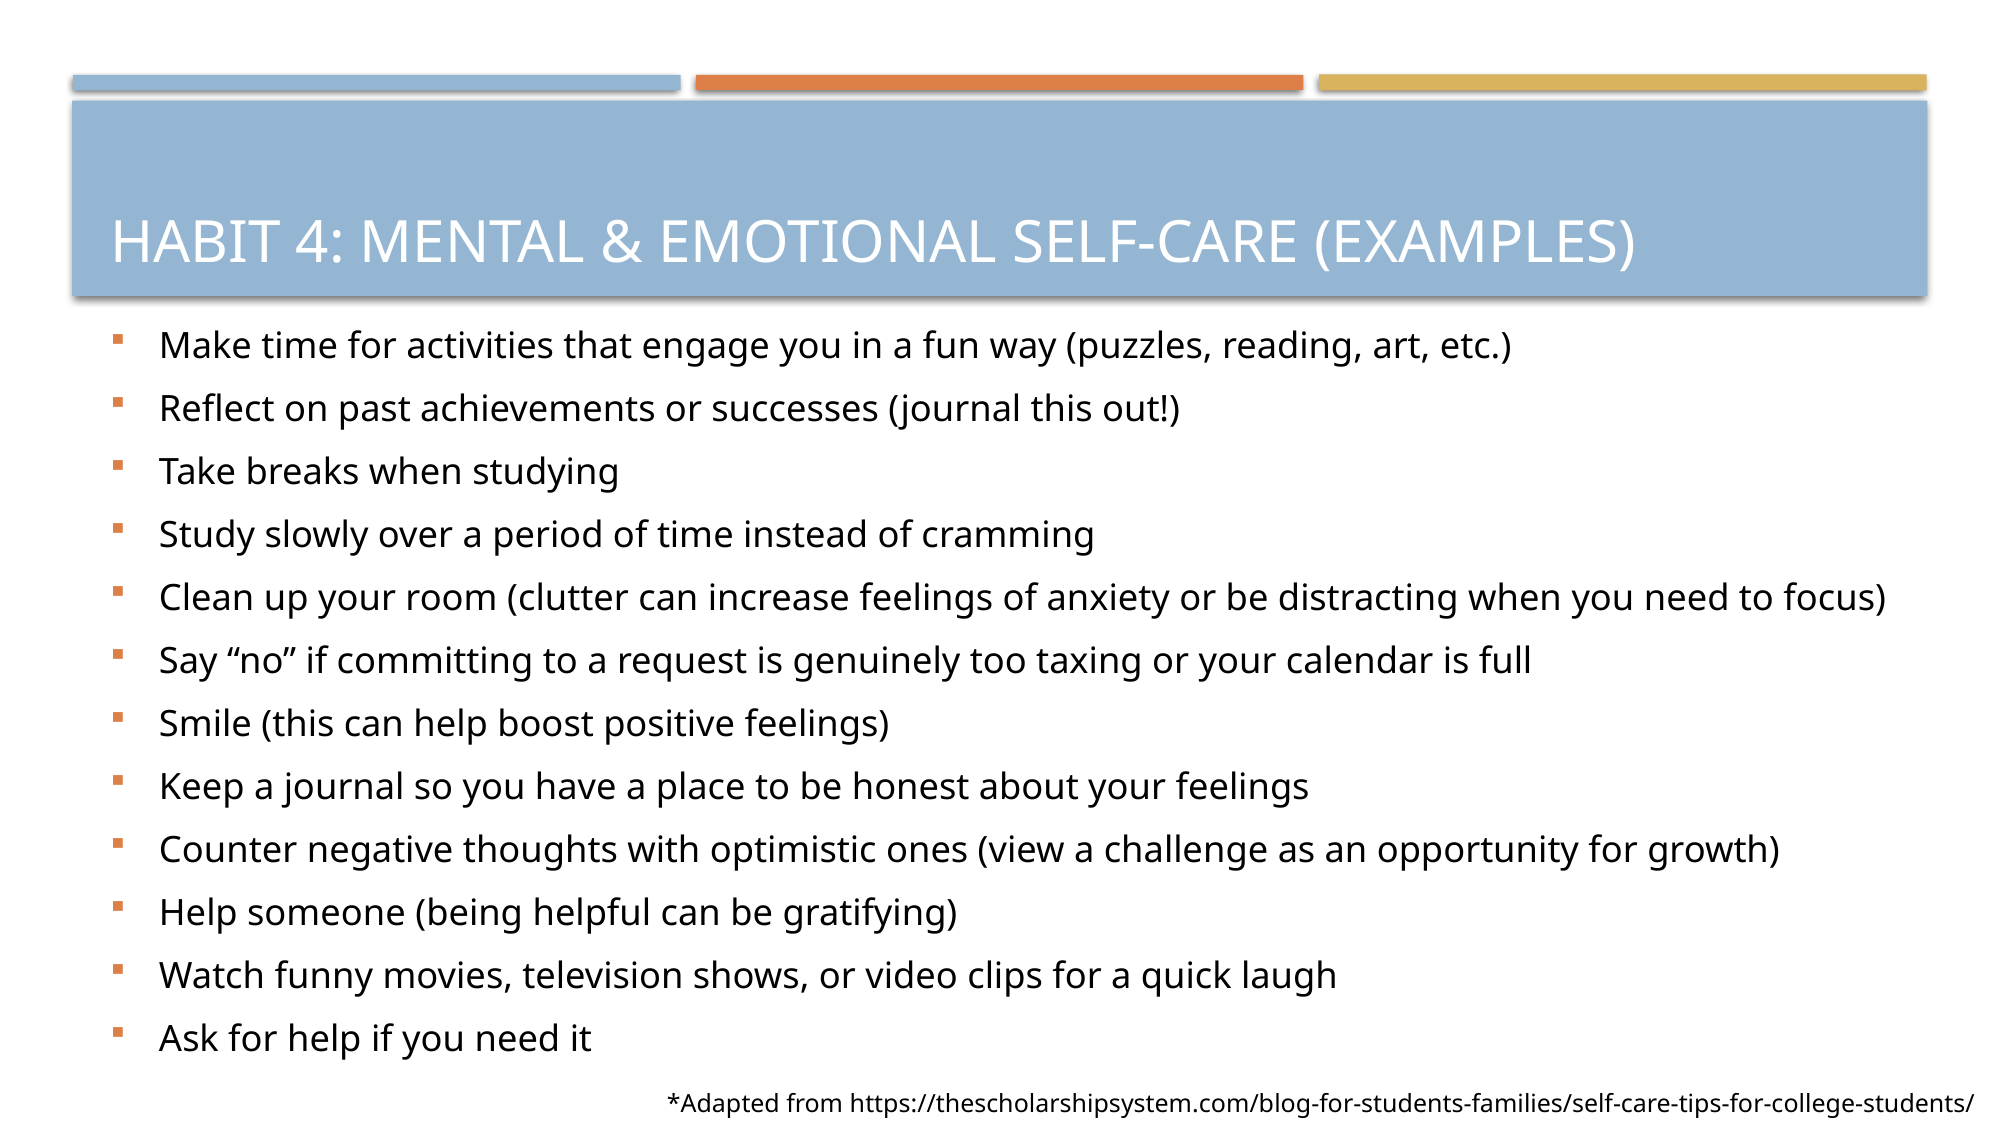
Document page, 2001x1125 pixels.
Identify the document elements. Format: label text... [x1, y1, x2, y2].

list Make time for activities that engage you in a fun way (puzzles, reading, art, etc.) Reflect on past achievements or successes (journal this out!) Take breaks when studying Study slowly over a period of time instead of cramming Clean up your room (clutter can increase feelings of anxiety or be distracting when you need to focus) Say “no” if committing to a request is genuinely too taxing or your calendar is full Smile (this can help boost positive feelings) Keep a journal so you have a place to be honest about your feelings Counter negative thoughts with optimistic ones (view a challenge as an opportunity for growth) Help someone (being helpful can be gratifying) Watch funny movies, television shows, or video clips for a quick laugh Ask for help if you need it [95, 299, 1905, 1081]
text_box *Adapted from https://thescholarshipsystem.com/blog-for-students-families/self-care-tips-for-college-students/ [578, 1080, 1992, 1125]
title Habit 4: mental & Emotional self-care (examples) [95, 115, 1905, 282]
